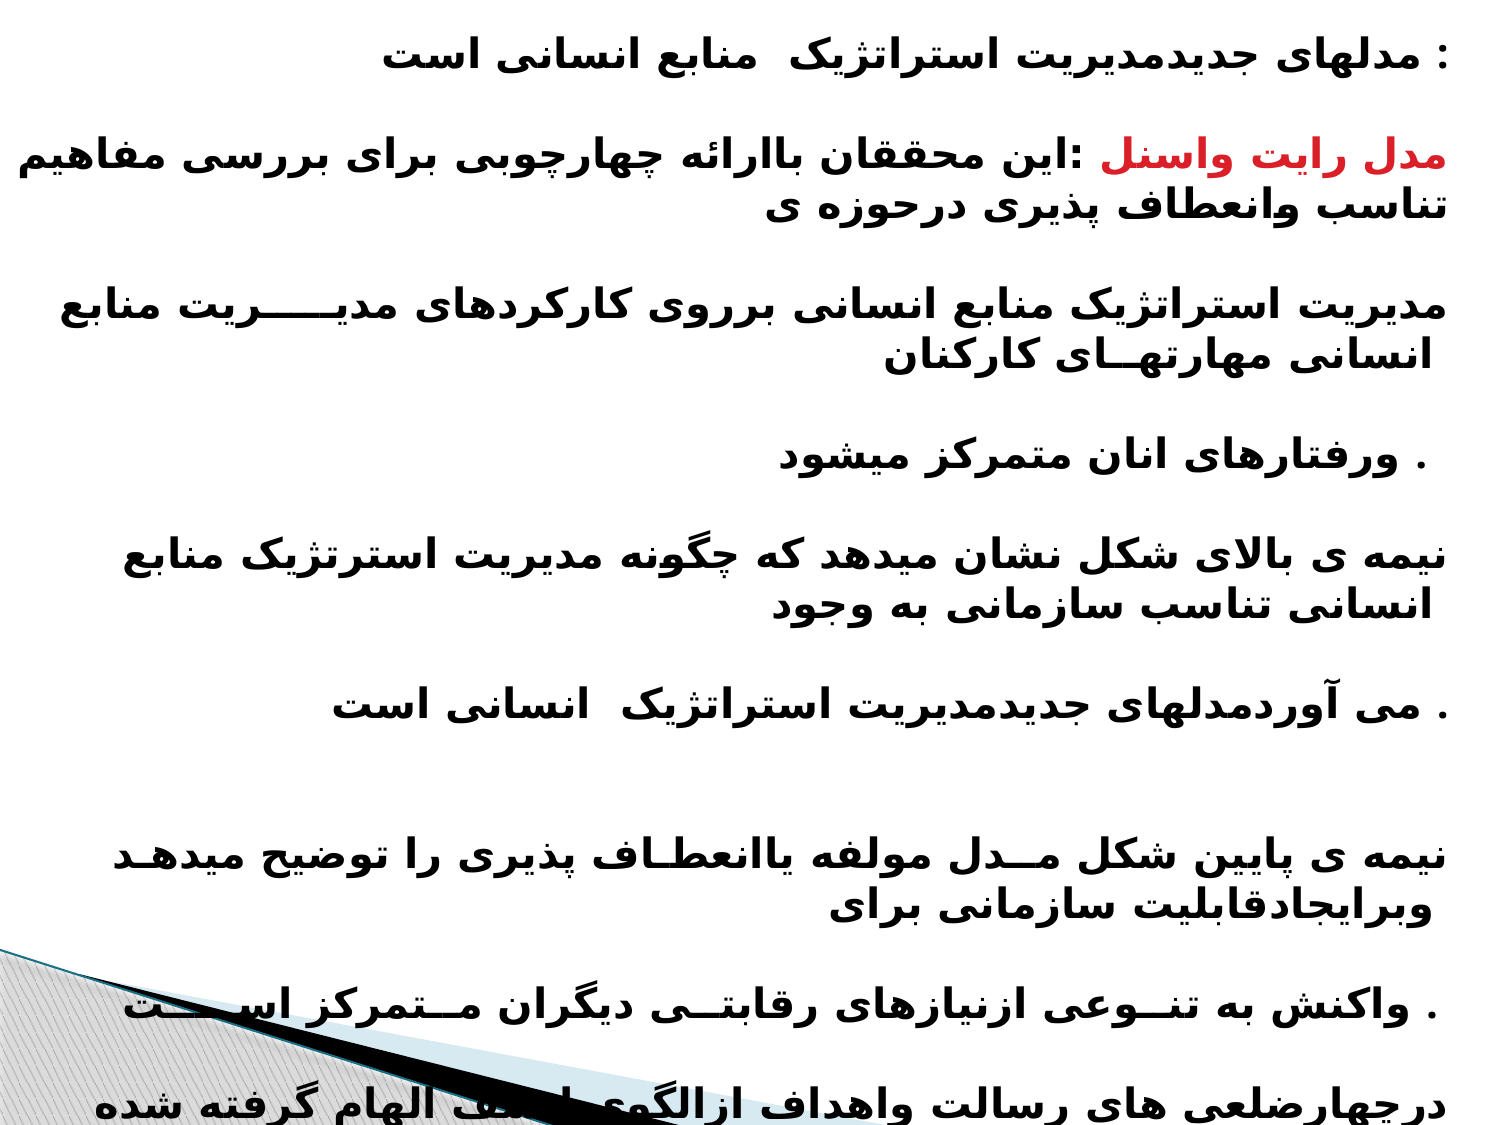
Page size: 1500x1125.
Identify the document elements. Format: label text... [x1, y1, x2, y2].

text_box مدلهای جدیدمدیریت استراتژیک منابع انسانی است : مدل رایت واسنل :این محققان باارائه چهارچوبی برای بررسی مفاهیم تناسب وانعطاف پذیری درحوزه ی مدیریت استراتژیک منابع انسانی برروی کارکردهای مدیـــــریت منابع انسانی مهارتهــای کارکنان ورفتارهای انان متمرکز میشود . نیمه ی بالای شکل نشان میدهد که چگونه مدیریت استرتژیک منابع انسانی تناسب سازمانی به وجود می آوردمدلهای جدیدمدیریت استراتژیک انسانی است . نیمه ی پایین شکل مــدل مولفه یاانعطـاف پذیری را توضیح میدهـد وبرایجادقابلیت سازمانی برای واکنش به تنــوعی ازنیازهای رقابتــی دیگران مــتمرکز اســـــت . درچهارضلعی های رسالت واهداف ازالگوی انسف الهام گرفته شده اســــت به این معـــــنی که فرایندتدوین استراتژی ازتعریف رسالت واهداف سازمان تشـــکیل میشود. [0, 19, 1464, 1125]
